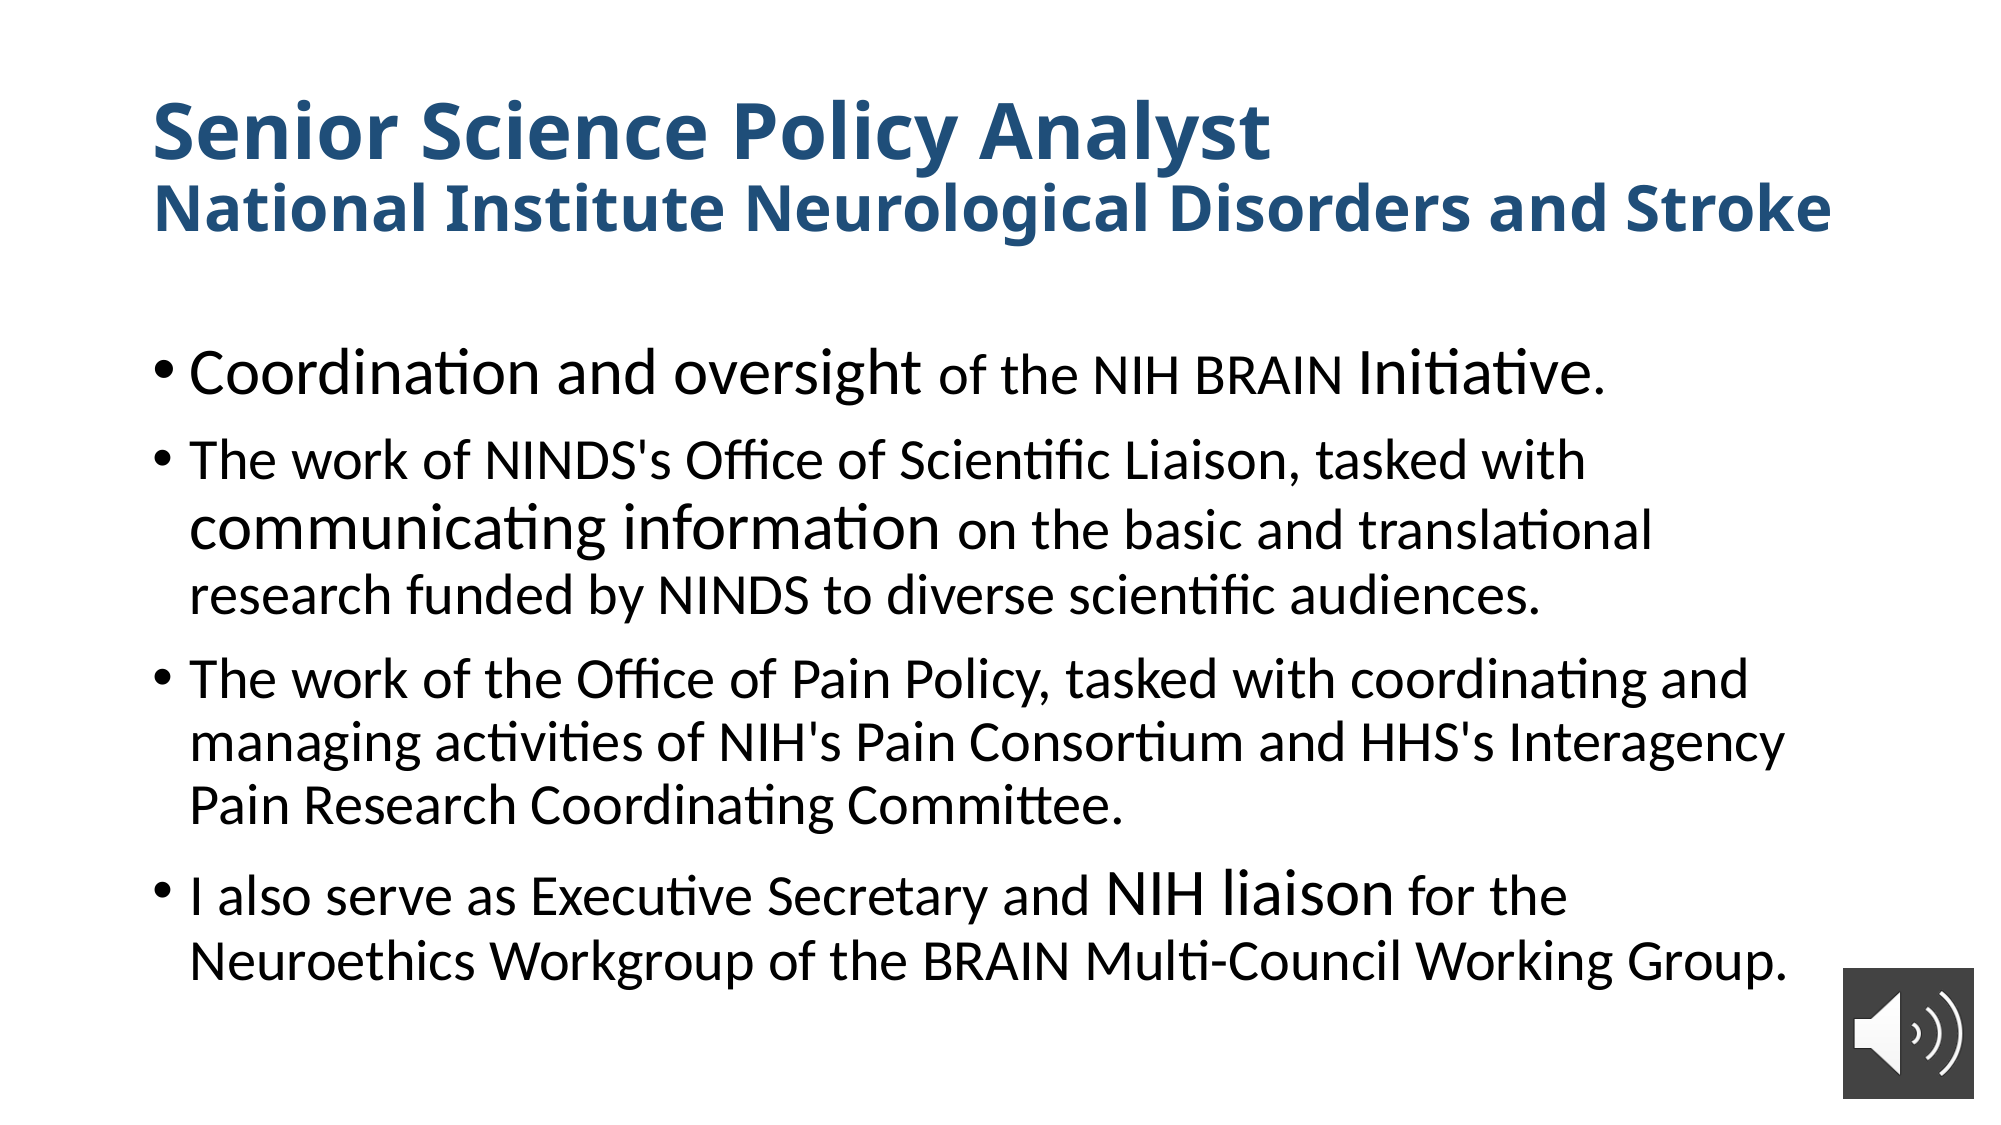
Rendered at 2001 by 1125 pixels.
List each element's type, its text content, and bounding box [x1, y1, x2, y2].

picture [1841, 966, 1975, 1100]
title Senior Science Policy Analyst National Institute Neurological Disorders and Stroke [137, 59, 1863, 278]
list Coordination and oversight of the NIH BRAIN Initiative. The work of NINDS's Office of Scientific Liaison, tasked with communicating information on the basic and translational research funded by NINDS to diverse scientific audiences. The work of the Office of Pain Policy, tasked with coordinating and managing activities of NIH's Pain Consortium and HHS's Interagency Pain Research Coordinating Committee. I also serve as Executive Secretary and NIH liaison for the Neuroethics Workgroup of the BRAIN Multi-Council Working Group. [137, 329, 1863, 1043]
